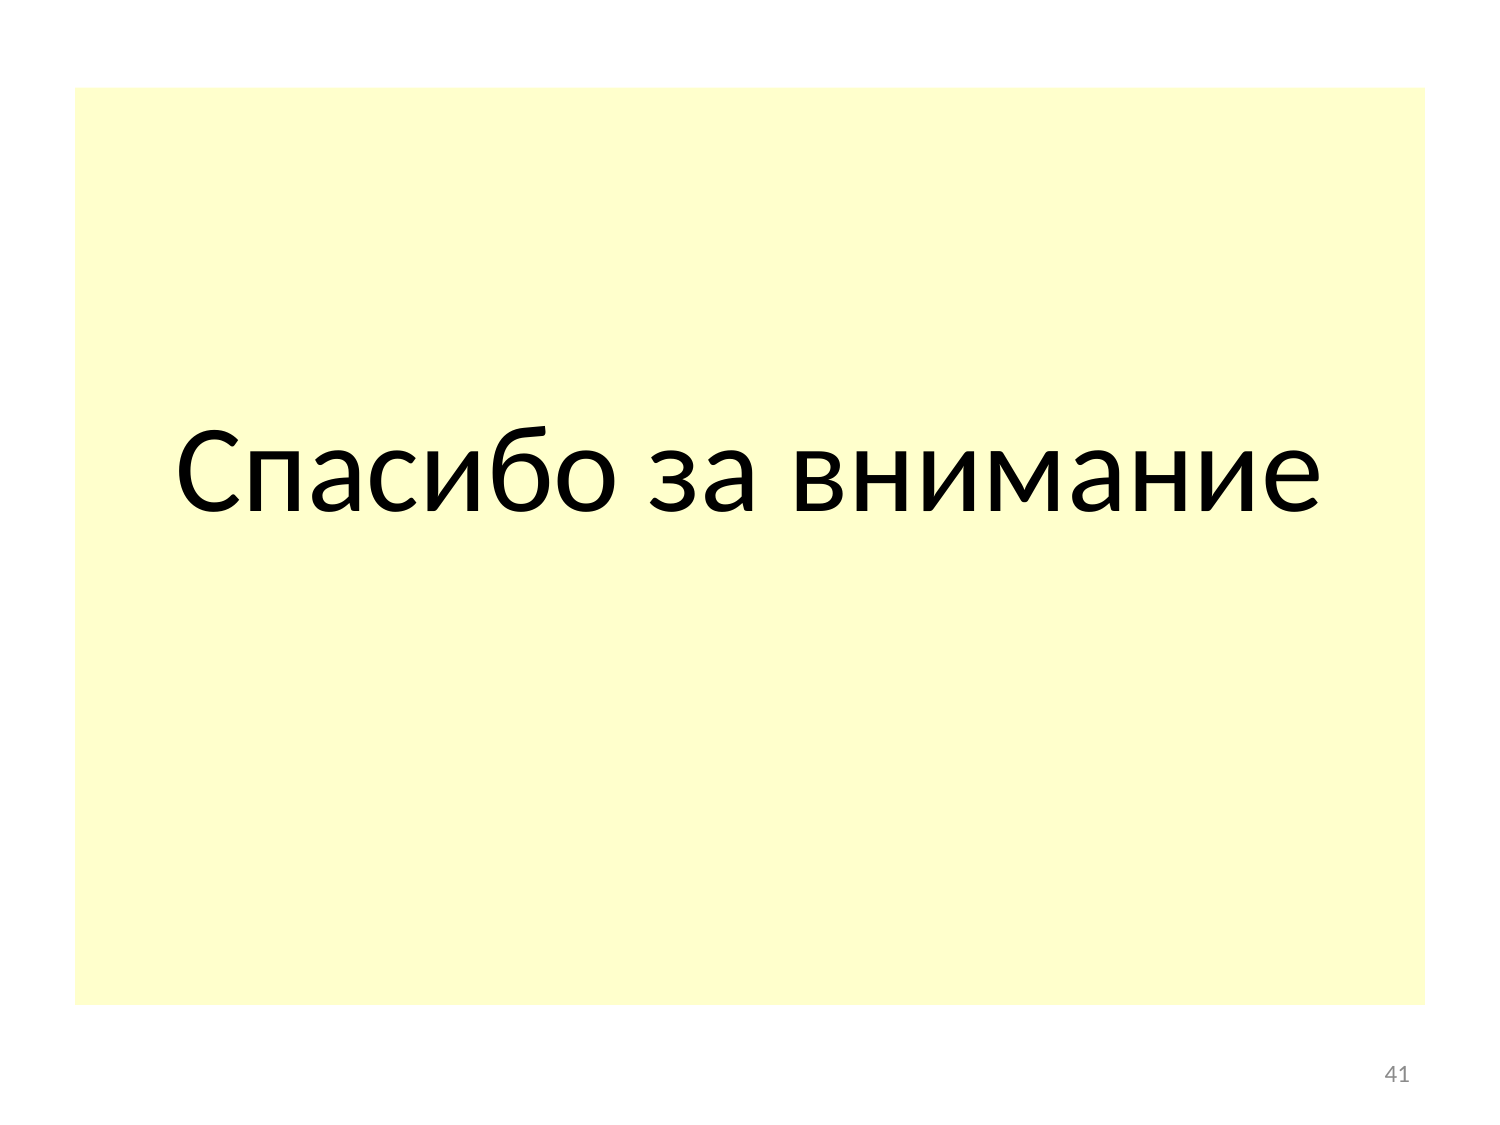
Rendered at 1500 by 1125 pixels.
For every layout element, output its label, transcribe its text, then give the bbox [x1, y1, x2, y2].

list Спасибо за внимание [75, 87, 1425, 1005]
slide_number 41 [1074, 1042, 1425, 1103]
